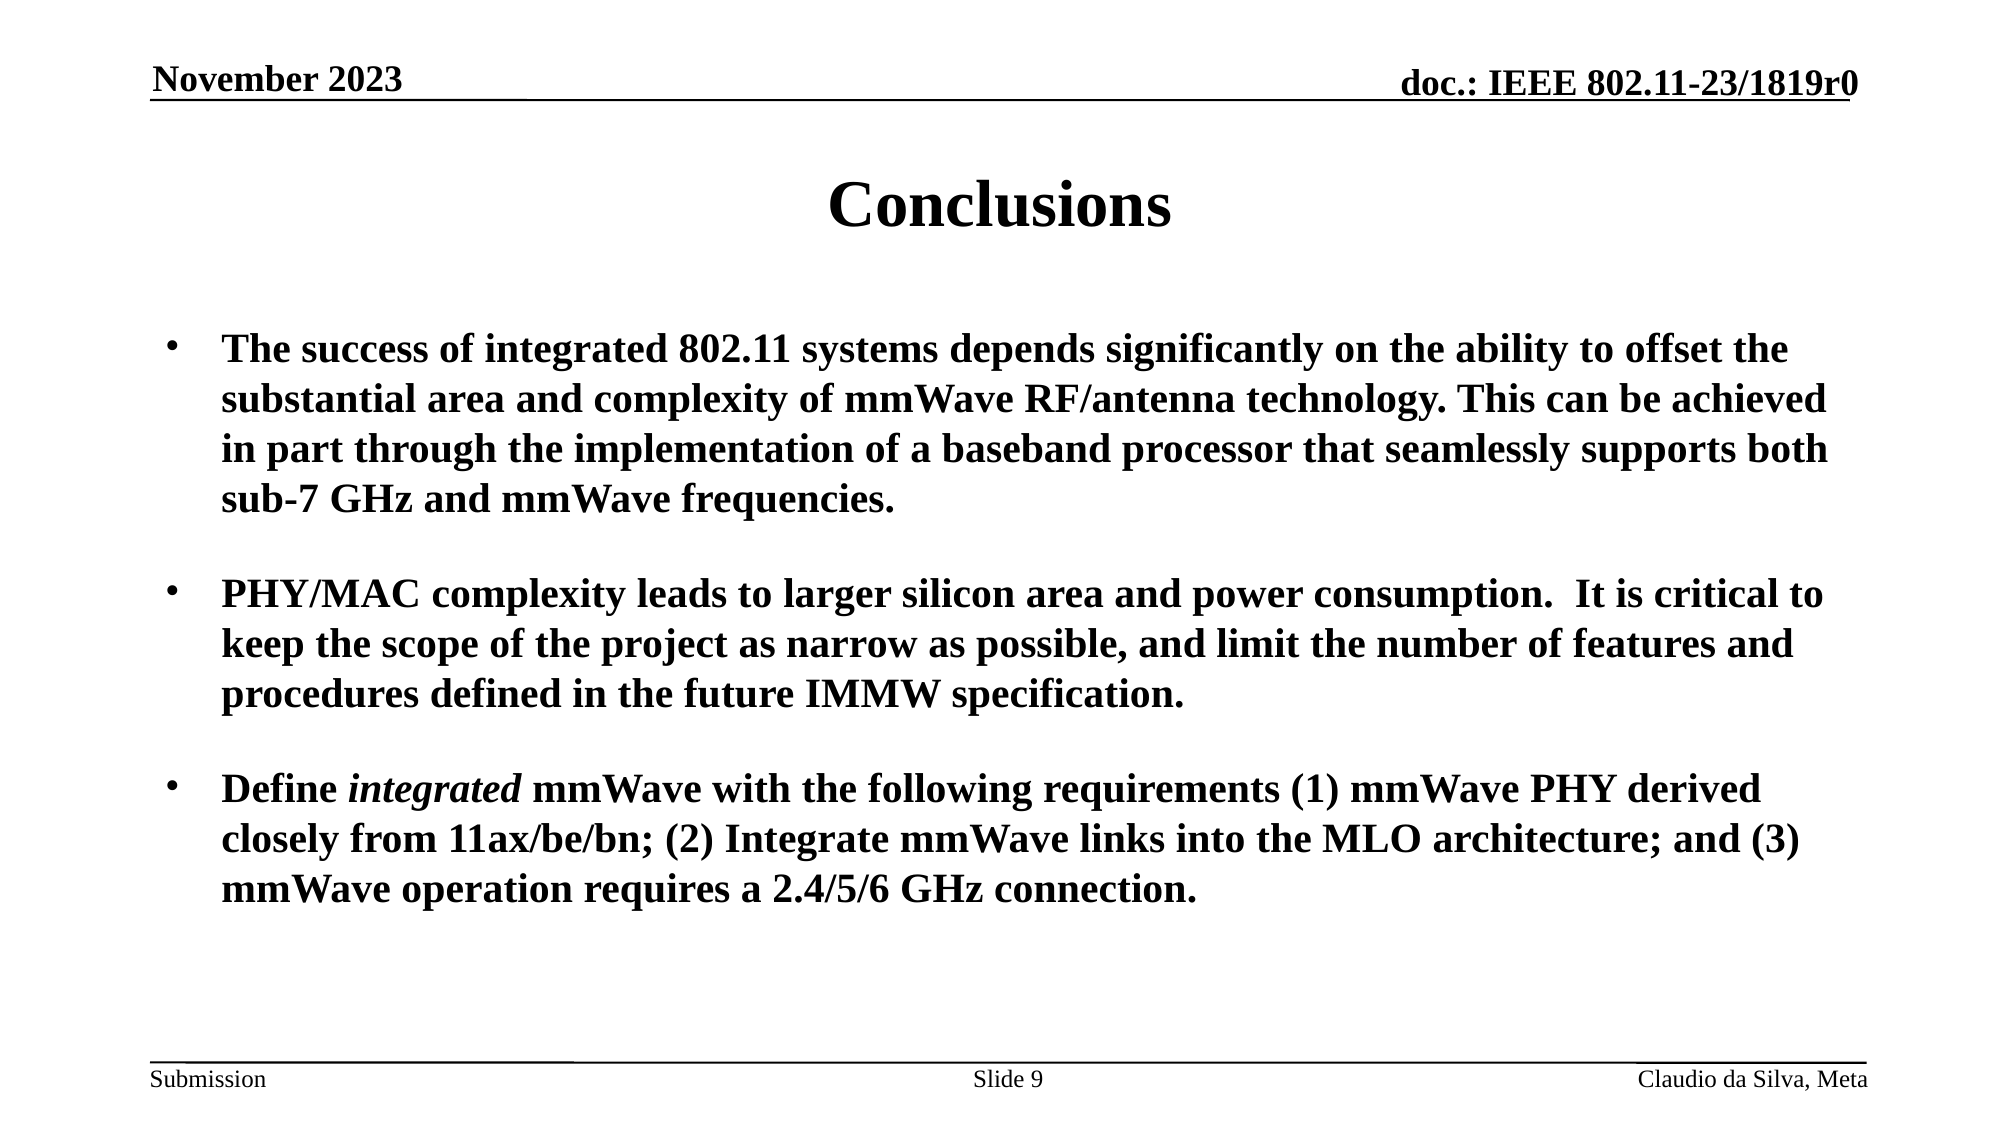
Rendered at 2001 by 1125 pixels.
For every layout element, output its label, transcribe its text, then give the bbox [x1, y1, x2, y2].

footer Claudio da Silva, Meta [1171, 1062, 1869, 1092]
slide_number Slide 9 [950, 1062, 1066, 1122]
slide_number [152, 54, 563, 100]
list The success of integrated 802.11 systems depends significantly on the ability to offset the substantial area and complexity of mmWave RF/antenna technology. This can be achieved in part through the implementation of a baseband processor that seamlessly supports both sub-7 GHz and mmWave frequencies. PHY/MAC complexity leads to larger silicon area and power consumption. It is critical to keep the scope of the project as narrow as possible, and limit the number of features and procedures defined in the future IMMW specification. Define integrated mmWave with the following requirements (1) mmWave PHY derived closely from 11ax/be/bn; (2) Integrate mmWave links into the MLO architecture; and (3) mmWave operation requires a 2.4/5/6 GHz connection. [150, 312, 1863, 988]
title Conclusions [150, 112, 1850, 288]
